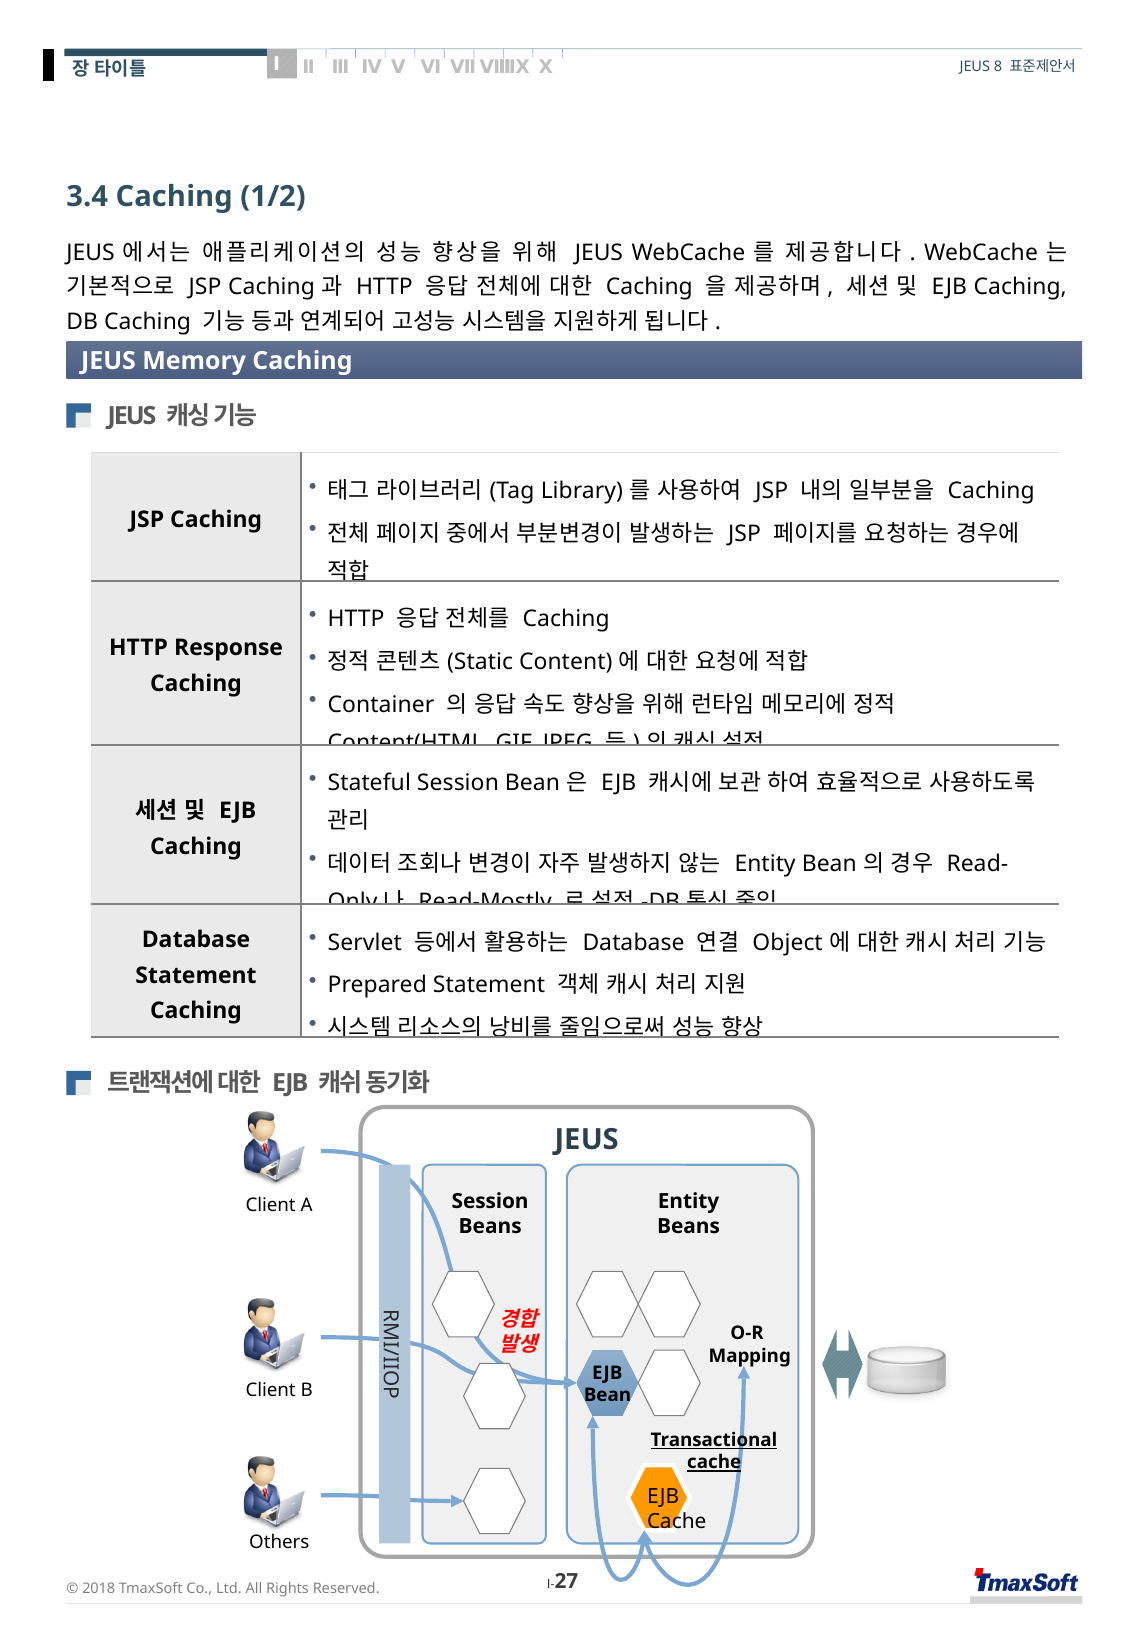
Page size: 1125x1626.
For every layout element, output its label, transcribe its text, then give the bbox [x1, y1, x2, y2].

table_cell Stateful Session Bean은 EJB 캐시에 보관 하여 효율적으로 사용하도록 관리 데이터 조회나 변경이 자주 발생하지 않는 Entity Bean의 경우 Read-Only나 Read-Mostly 로 설정-DB통신 줄임 [302, 746, 1059, 903]
table_header 태그 라이브러리(Tag Library)를 사용하여 JSP 내의 일부분을 Caching 전체 페이지 중에서 부분변경이 발생하는 JSP 페이지를 요청하는 경우에 적합 [302, 453, 1059, 580]
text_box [66, 398, 552, 430]
table_cell HTTP Response Caching [91, 582, 300, 744]
text_box JEUS Memory Caching [66, 341, 1083, 379]
table_header JSP Caching [91, 453, 300, 580]
table_cell HTTP 응답 전체를 Caching 정적 콘텐츠(Static Content)에 대한 요청에 적합 Container 의 응답 속도 향상을 위해 런타임 메모리에 정적 Content(HTML, GIF, JPEG 등)의 캐싱 설정 [302, 582, 1059, 744]
title 3.4 Caching (1/2) [66, 168, 1083, 217]
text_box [225, 1106, 959, 1557]
list JEUS에서는 애플리케이션의 성능 향상을 위해 JEUS WebCache를 제공합니다. WebCache는 기본적으로 JSP Caching과 HTTP 응답 전체에 대한 Caching 을 제공하며, 세션 및 EJB Caching, DB Caching 기능 등과 연계되어 고성능 시스템을 지원하게 됩니다. [66, 230, 1083, 276]
table_cell Database Statement Caching [91, 905, 300, 1036]
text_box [66, 1066, 552, 1097]
table_cell Servlet 등에서 활용하는 Database 연결 Object에 대한 캐시 처리 기능 Prepared Statement 객체 캐시 처리 지원 시스템 리소스의 낭비를 줄임으로써 성능 향상 [302, 905, 1059, 1036]
table_cell 세션 및 EJB Caching [91, 746, 300, 903]
picture [974, 1568, 1078, 1592]
